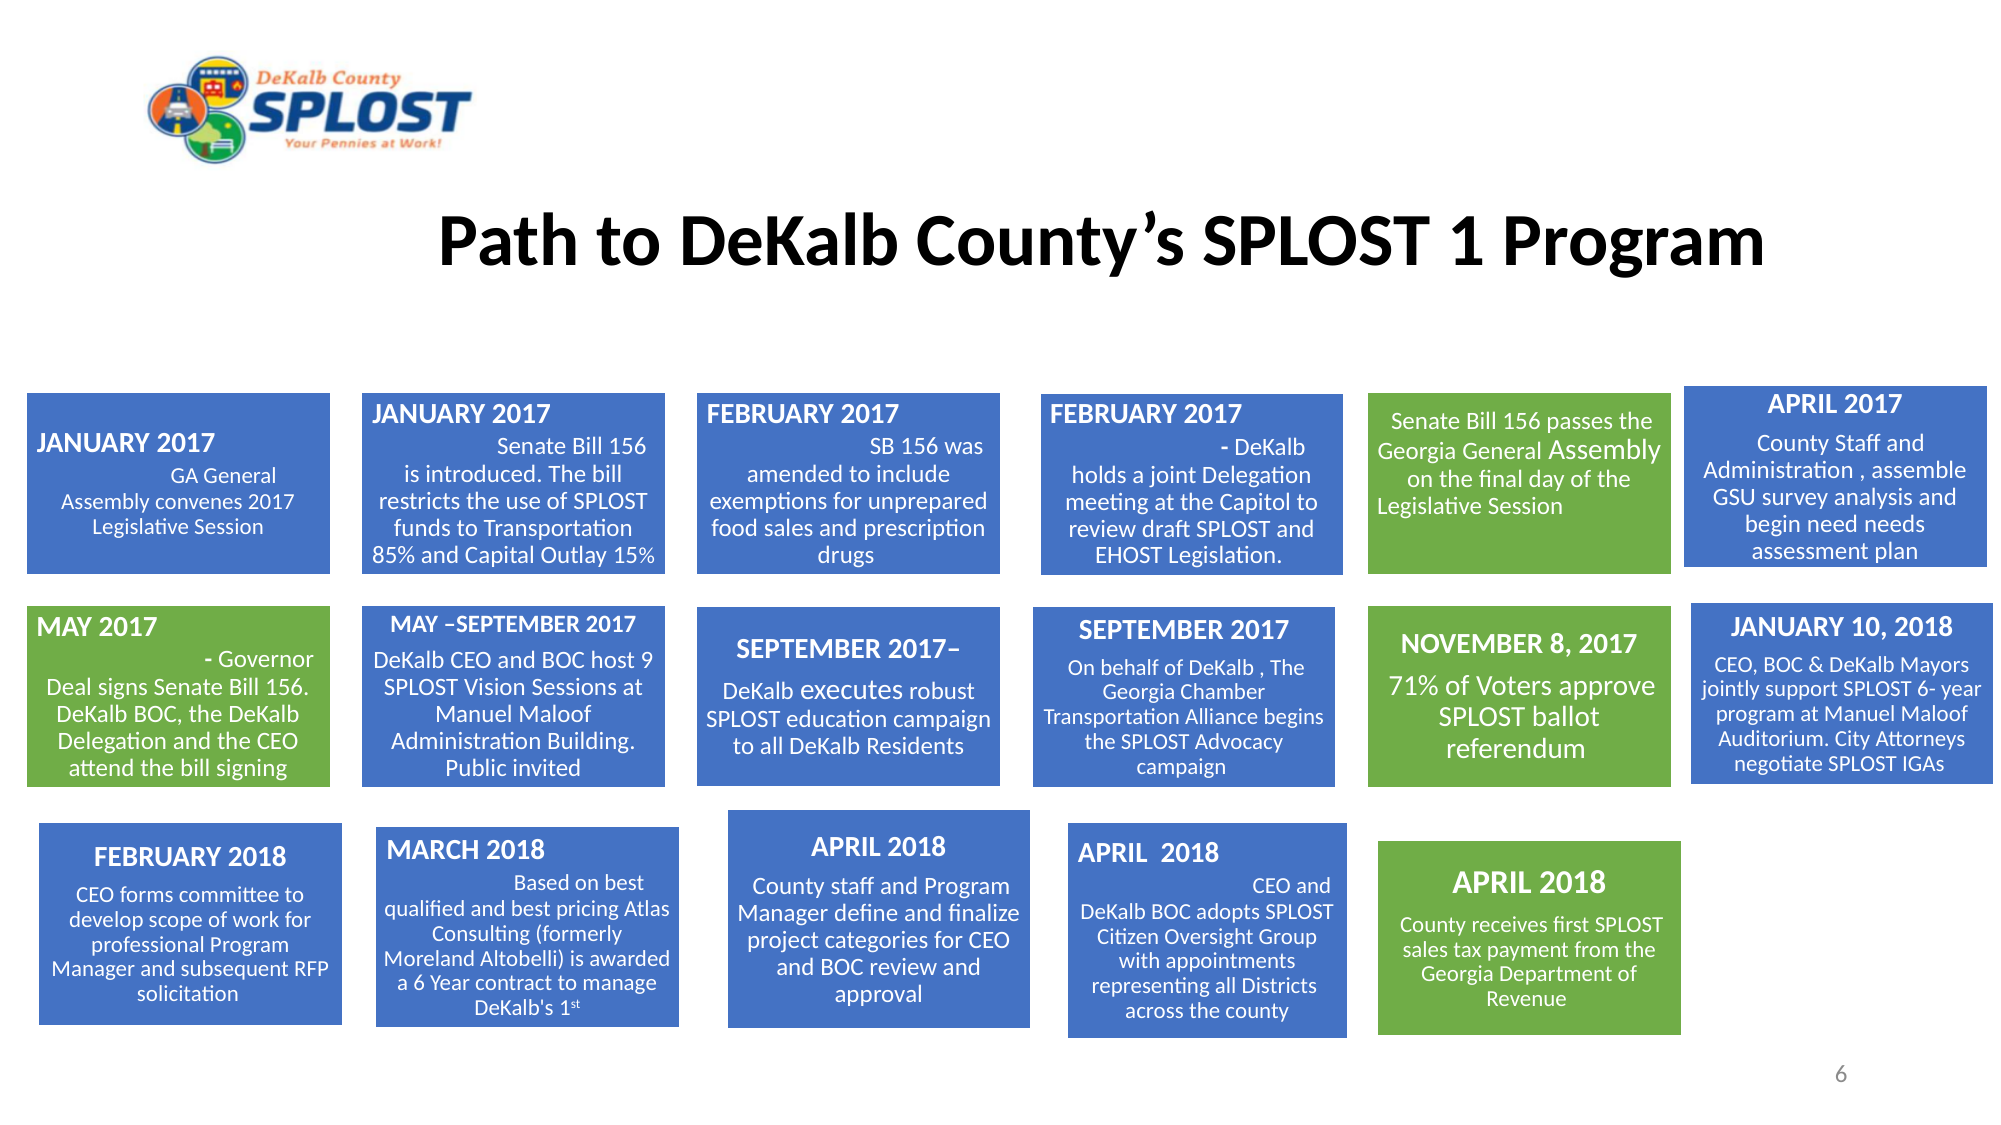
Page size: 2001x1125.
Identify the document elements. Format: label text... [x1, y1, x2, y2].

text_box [25, 314, 2000, 1117]
text_box Path to DeKalb County’s SPLOST 1 Program [320, 182, 1887, 288]
picture [0, 12, 558, 188]
